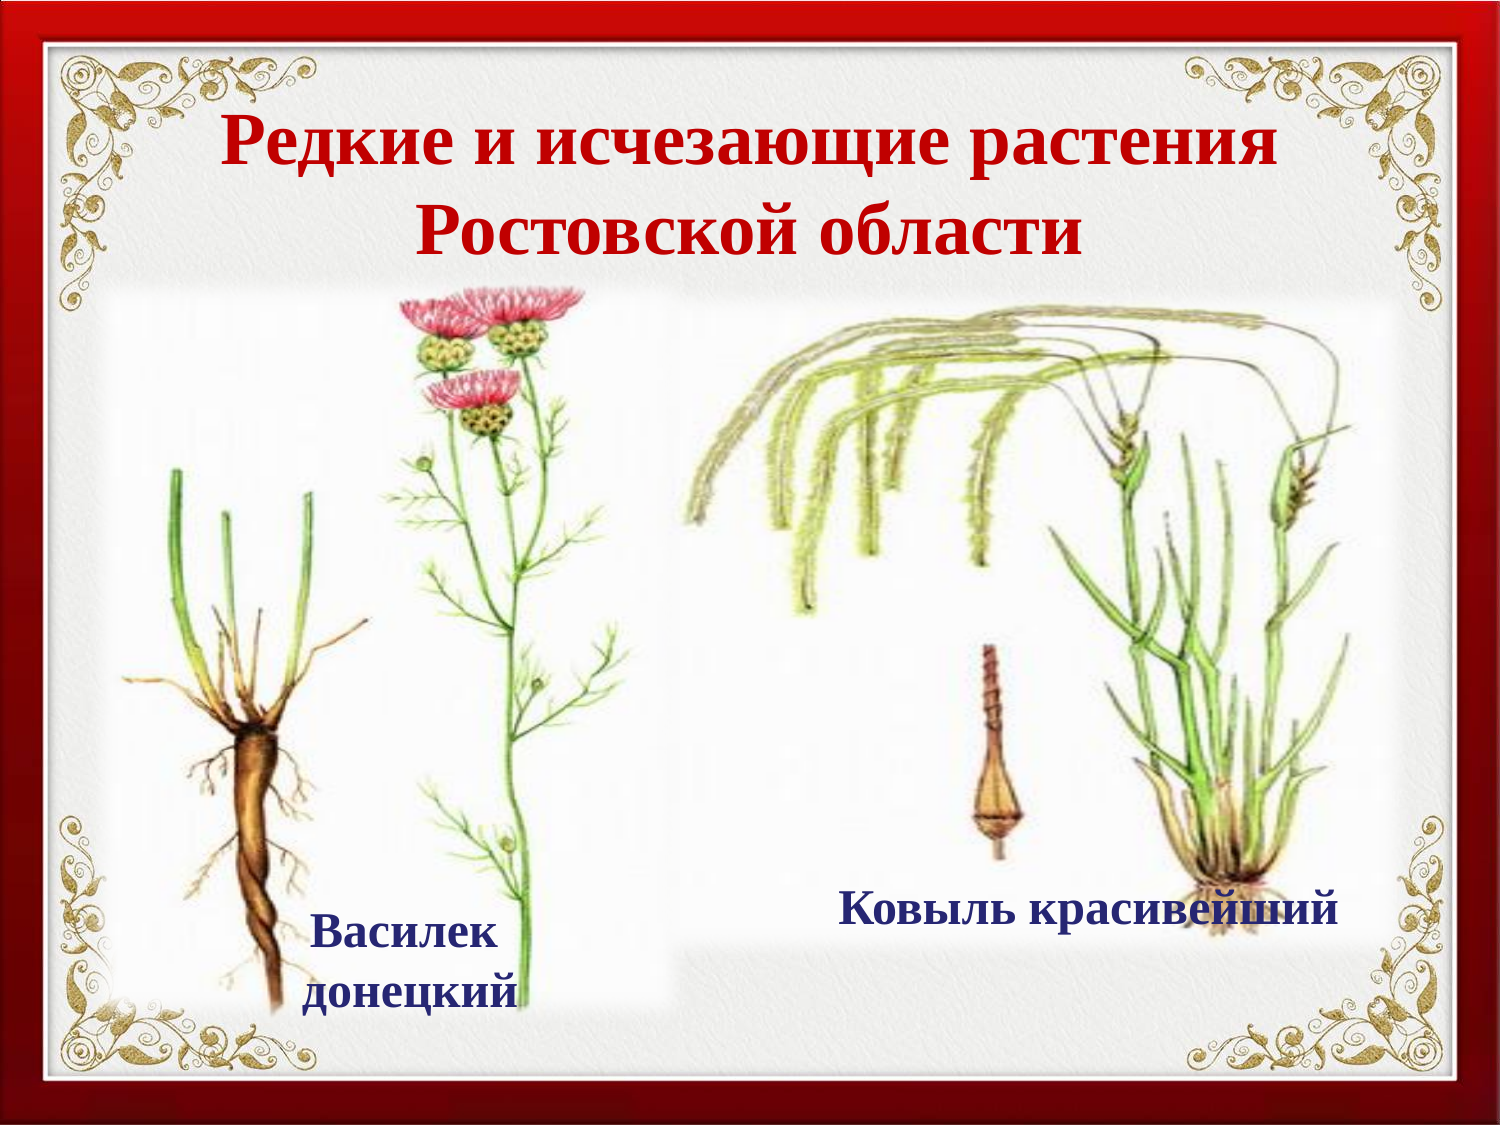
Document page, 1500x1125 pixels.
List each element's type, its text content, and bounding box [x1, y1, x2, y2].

text_box Редкие и исчезающие растения Ростовской области [199, 81, 1301, 277]
picture [0, 0, 1500, 1125]
